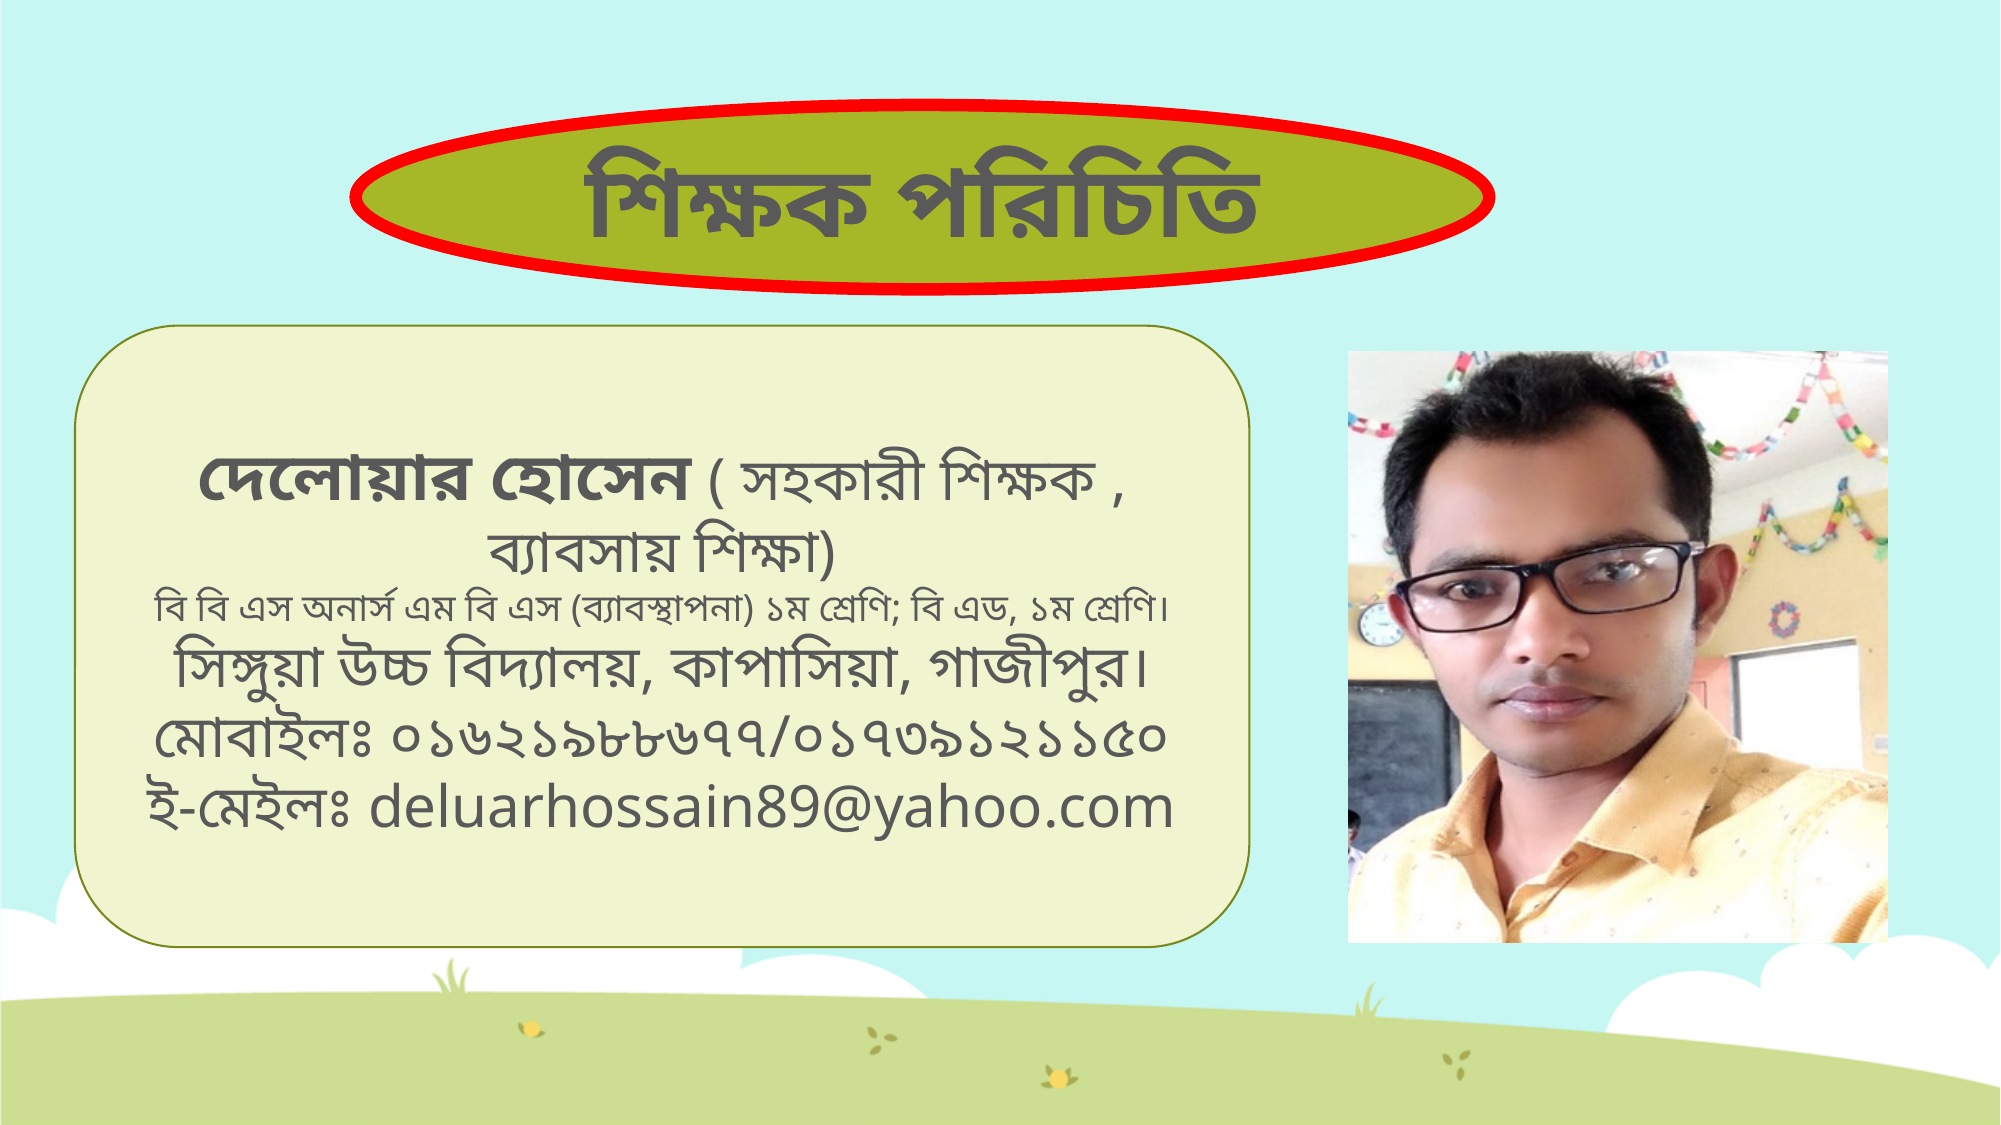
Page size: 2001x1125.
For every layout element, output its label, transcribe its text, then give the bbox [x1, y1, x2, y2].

picture [0, 0, 2001, 1125]
text_box শিক্ষক পরিচিতি [354, 103, 1491, 291]
text_box দেলোয়ার হোসেন ( সহকারী শিক্ষক , ব্যাবসায় শিক্ষা) বি বি এস অনার্স এম বি এস (ব্যাবস্থাপনা) ১ম শ্রেণি; বি এড, ১ম শ্রেণি। সিঙ্গুয়া উচ্চ বিদ্যালয়, কাপাসিয়া, গাজীপুর। মোবাইলঃ ০১৬২১৯৮৮৬৭৭/০১৭৩৯১২১১৫০ ই-মেইলঃ deluarhossain89@yahoo.com [73, 324, 1251, 949]
